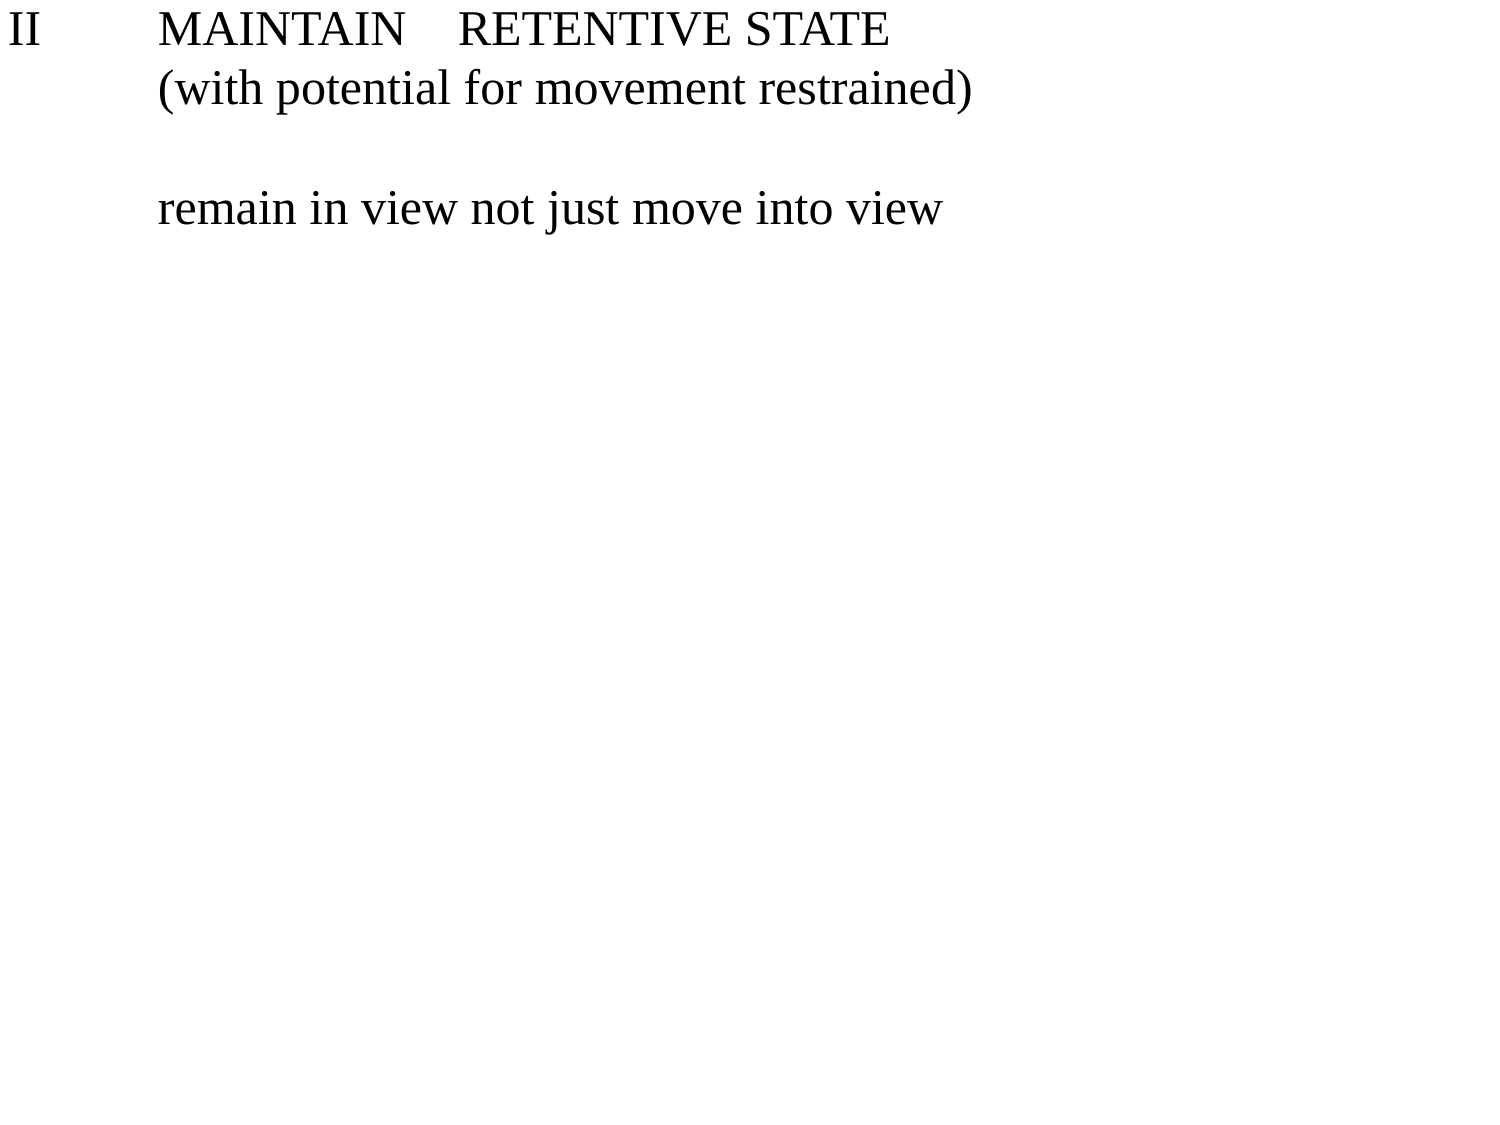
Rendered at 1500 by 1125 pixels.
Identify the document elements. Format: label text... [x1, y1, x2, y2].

list II MAINTAIN RETENTIVE STATE (with potential for movement restrained) remain in view not just move into view [0, 0, 1493, 1113]
